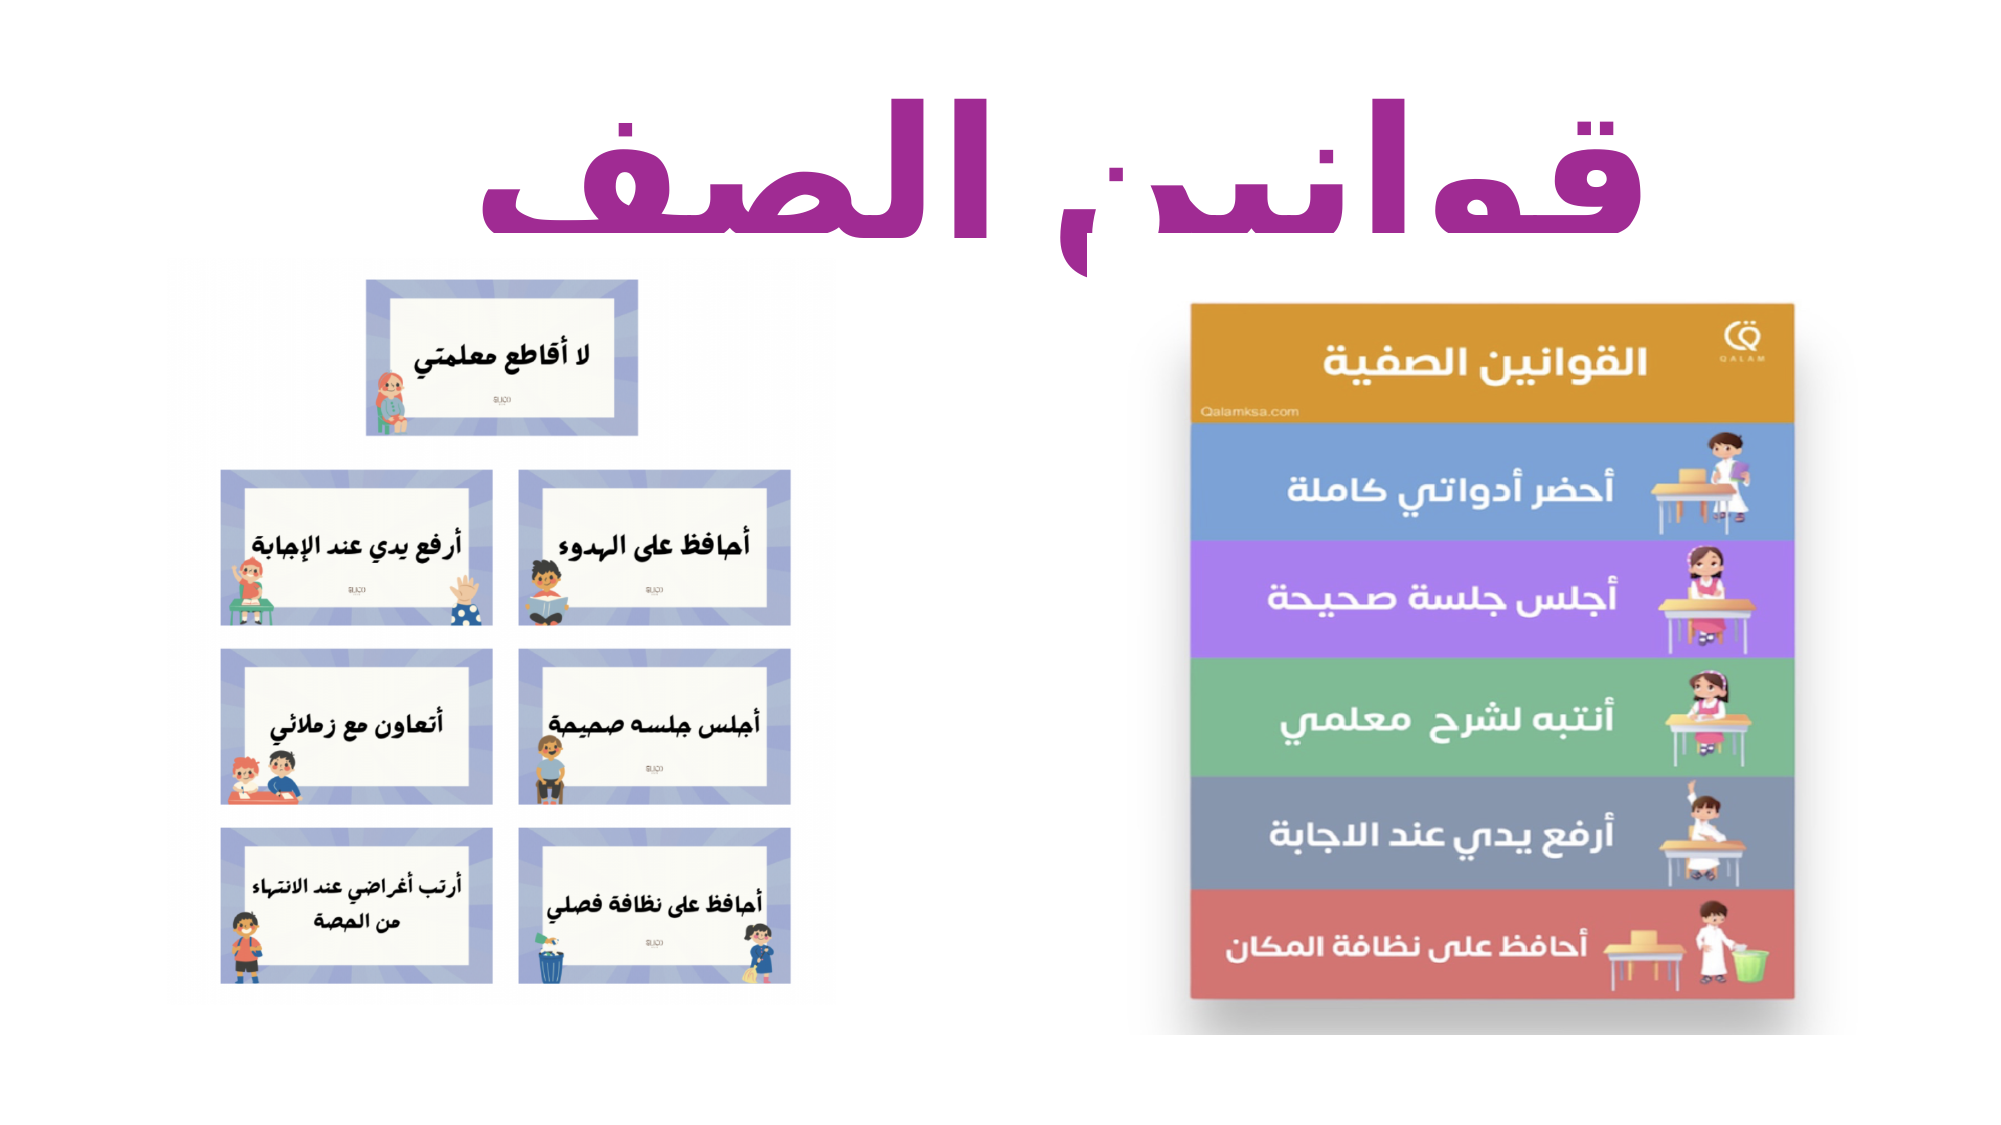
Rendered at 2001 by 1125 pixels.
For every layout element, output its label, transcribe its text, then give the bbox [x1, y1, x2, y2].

picture [166, 232, 836, 1039]
picture [1086, 232, 1934, 1035]
title قوانين الصف [266, 0, 1767, 286]
